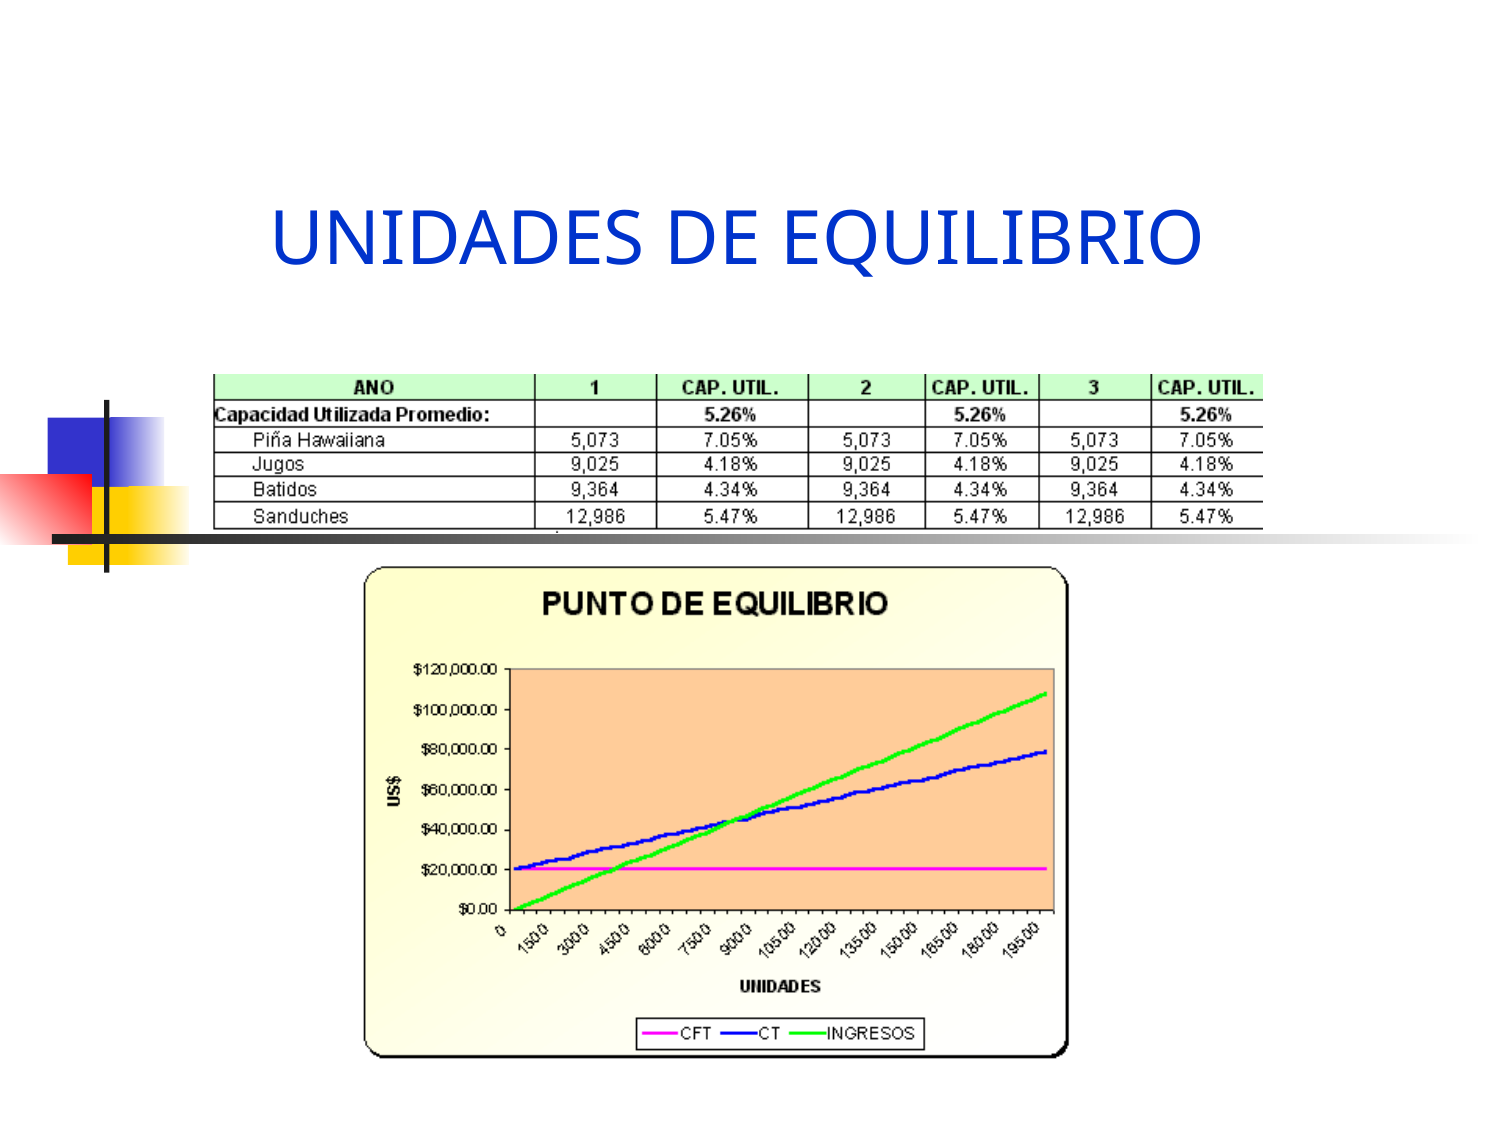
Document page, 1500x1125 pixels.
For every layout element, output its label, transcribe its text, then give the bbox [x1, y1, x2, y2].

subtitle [212, 374, 1263, 533]
title UNIDADES DE EQUILIBRIO [99, 137, 1376, 288]
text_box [349, 562, 1080, 1082]
